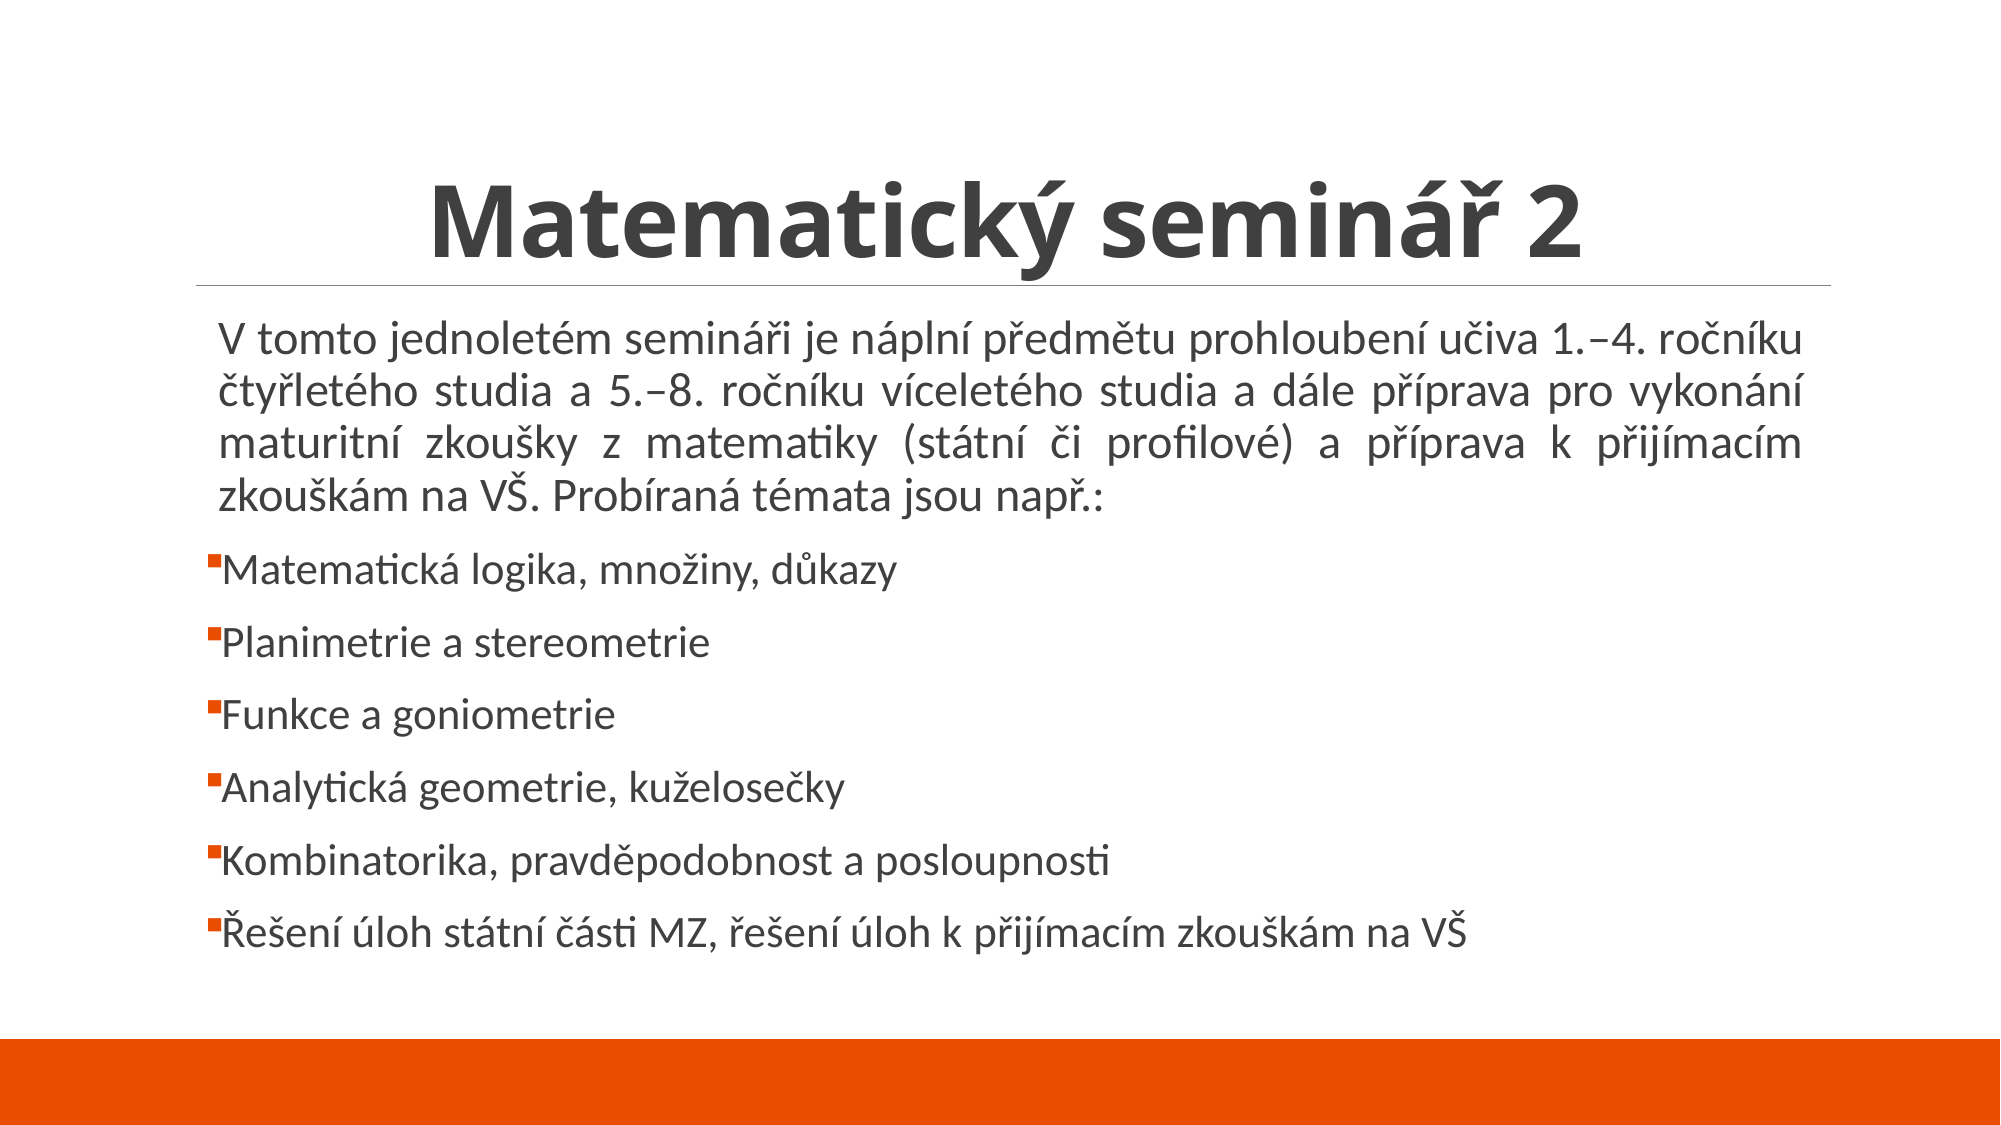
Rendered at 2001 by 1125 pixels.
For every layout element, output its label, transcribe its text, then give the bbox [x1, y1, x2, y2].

list V tomto jednoletém semináři je náplní předmětu prohloubení učiva 1.–4. ročníku čtyřletého studia a 5.–8. ročníku víceletého studia a dále příprava pro vykonání maturitní zkoušky z matematiky (státní či profilové) a příprava k přijímacím zkouškám na VŠ. Probíraná témata jsou např.: Matematická logika, množiny, důkazy Planimetrie a stereometrie Funkce a goniometrie Analytická geometrie, kuželosečky Kombinatorika, pravděpodobnost a posloupnosti Řešení úloh státní části MZ, řešení úloh k přijímacím zkouškám na VŠ [204, 305, 1806, 966]
title Matematický seminář 2 [180, 47, 1830, 285]
